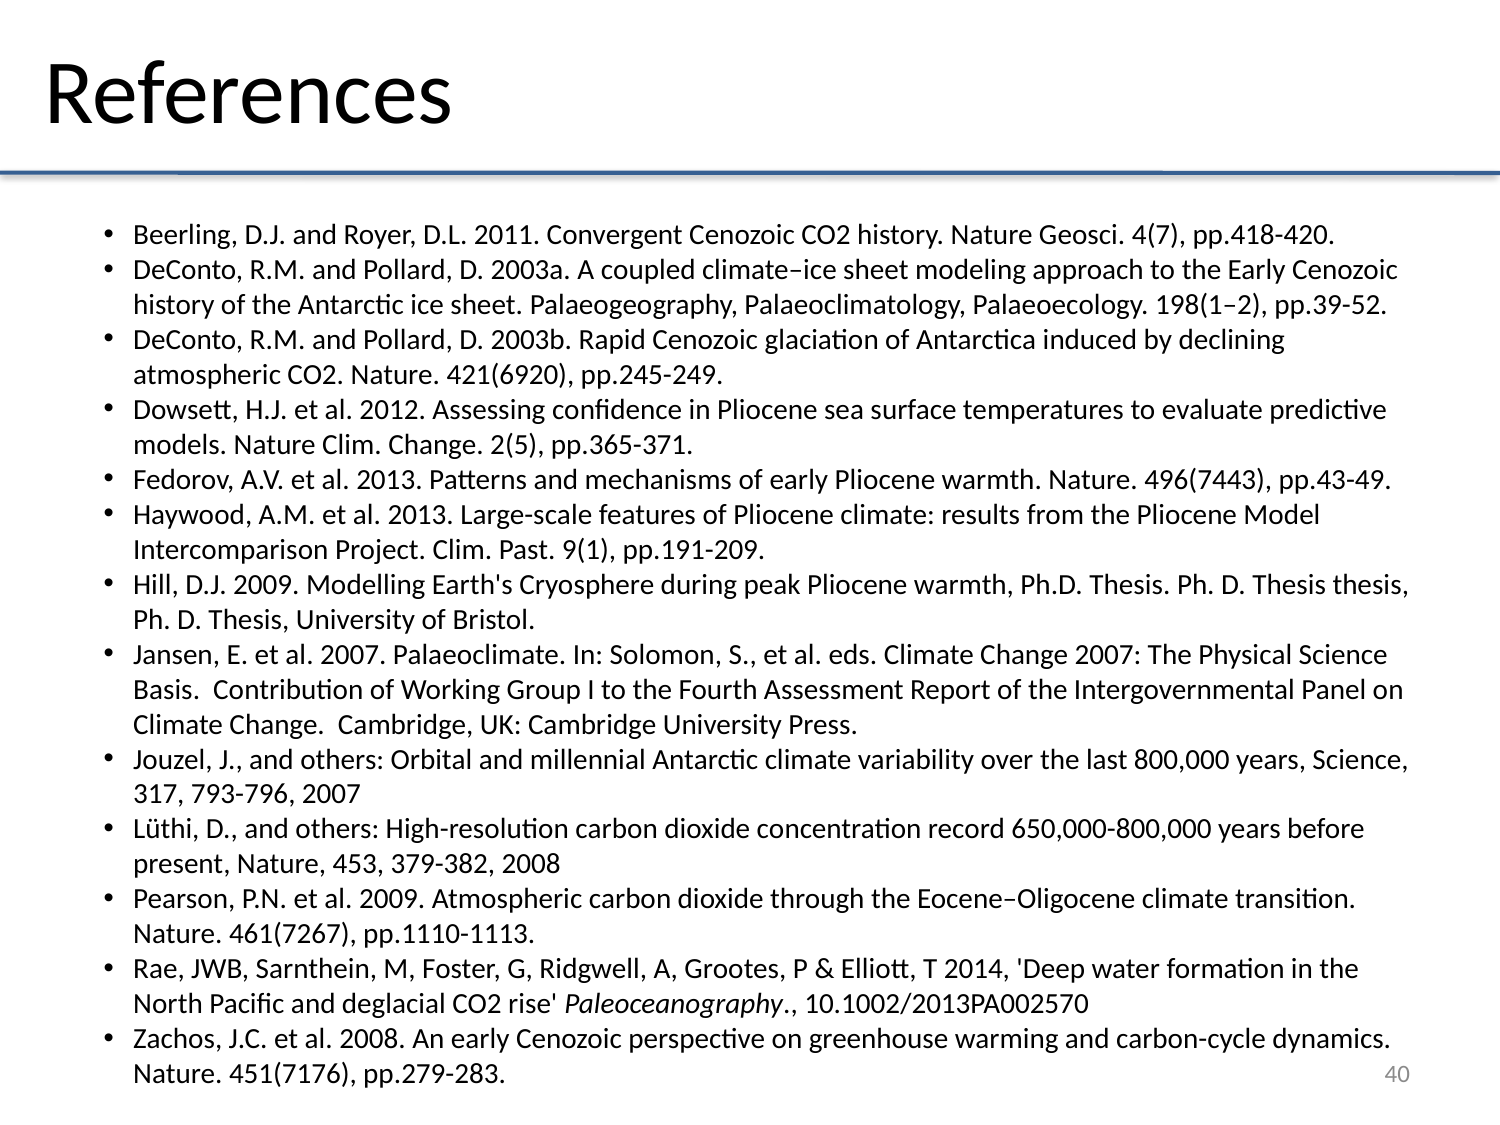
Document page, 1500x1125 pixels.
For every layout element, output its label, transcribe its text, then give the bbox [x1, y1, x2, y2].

text_box Beerling, D.J. and Royer, D.L. 2011. Convergent Cenozoic CO2 history. Nature Geosci. 4(7), pp.418-420. DeConto, R.M. and Pollard, D. 2003a. A coupled climate–ice sheet modeling approach to the Early Cenozoic history of the Antarctic ice sheet. Palaeogeography, Palaeoclimatology, Palaeoecology. 198(1–2), pp.39-52. DeConto, R.M. and Pollard, D. 2003b. Rapid Cenozoic glaciation of Antarctica induced by declining atmospheric CO2. Nature. 421(6920), pp.245-249. Dowsett, H.J. et al. 2012. Assessing confidence in Pliocene sea surface temperatures to evaluate predictive models. Nature Clim. Change. 2(5), pp.365-371. Fedorov, A.V. et al. 2013. Patterns and mechanisms of early Pliocene warmth. Nature. 496(7443), pp.43-49. Haywood, A.M. et al. 2013. Large-scale features of Pliocene climate: results from the Pliocene Model Intercomparison Project. Clim. Past. 9(1), pp.191-209. Hill, D.J. 2009. Modelling Earth's Cryosphere during peak Pliocene warmth, Ph.D. Thesis. Ph. D. Thesis thesis, Ph. D. Thesis, University of Bristol. Jansen, E. et al. 2007. Palaeoclimate. In: Solomon, S., et al. eds. Climate Change 2007: The Physical Science Basis. Contribution of Working Group I to the Fourth Assessment Report of the Intergovernmental Panel on Climate Change. Cambridge, UK: Cambridge University Press. Jouzel, J., and others: Orbital and millennial Antarctic climate variability over the last 800,000 years, Science, 317, 793-796, 2007 Lüthi, D., and others: High-resolution carbon dioxide concentration record 650,000-800,000 years before present, Nature, 453, 379-382, 2008 Pearson, P.N. et al. 2009. Atmospheric carbon dioxide through the Eocene–Oligocene climate transition. Nature. 461(7267), pp.1110-1113. Rae, JWB, Sarnthein, M, Foster, G, Ridgwell, A, Grootes, P & Elliott, T 2014, 'Deep water formation in the North Pacific and deglacial CO2 rise' Paleoceanography., 10.1002/2013PA002570 Zachos, J.C. et al. 2008. An early Cenozoic perspective on greenhouse warming and carbon-cycle dynamics. Nature. 451(7176), pp.279-283. [29, 208, 1447, 1125]
text_box References [29, 0, 1425, 169]
